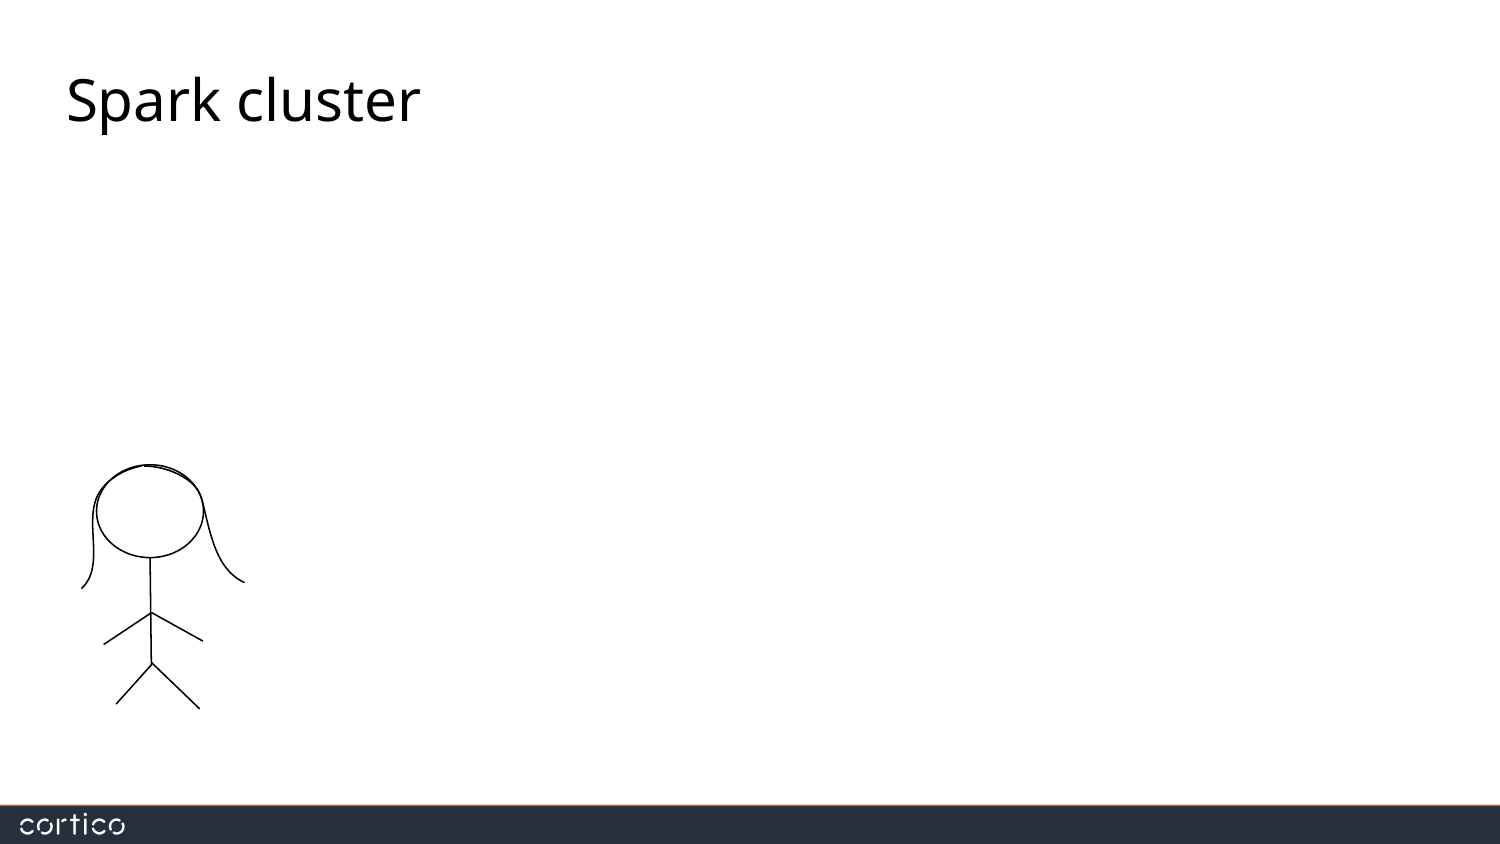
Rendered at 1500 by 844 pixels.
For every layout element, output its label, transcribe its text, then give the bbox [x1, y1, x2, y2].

title Spark cluster [51, 48, 1449, 142]
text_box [81, 464, 245, 709]
picture [16, 809, 128, 839]
